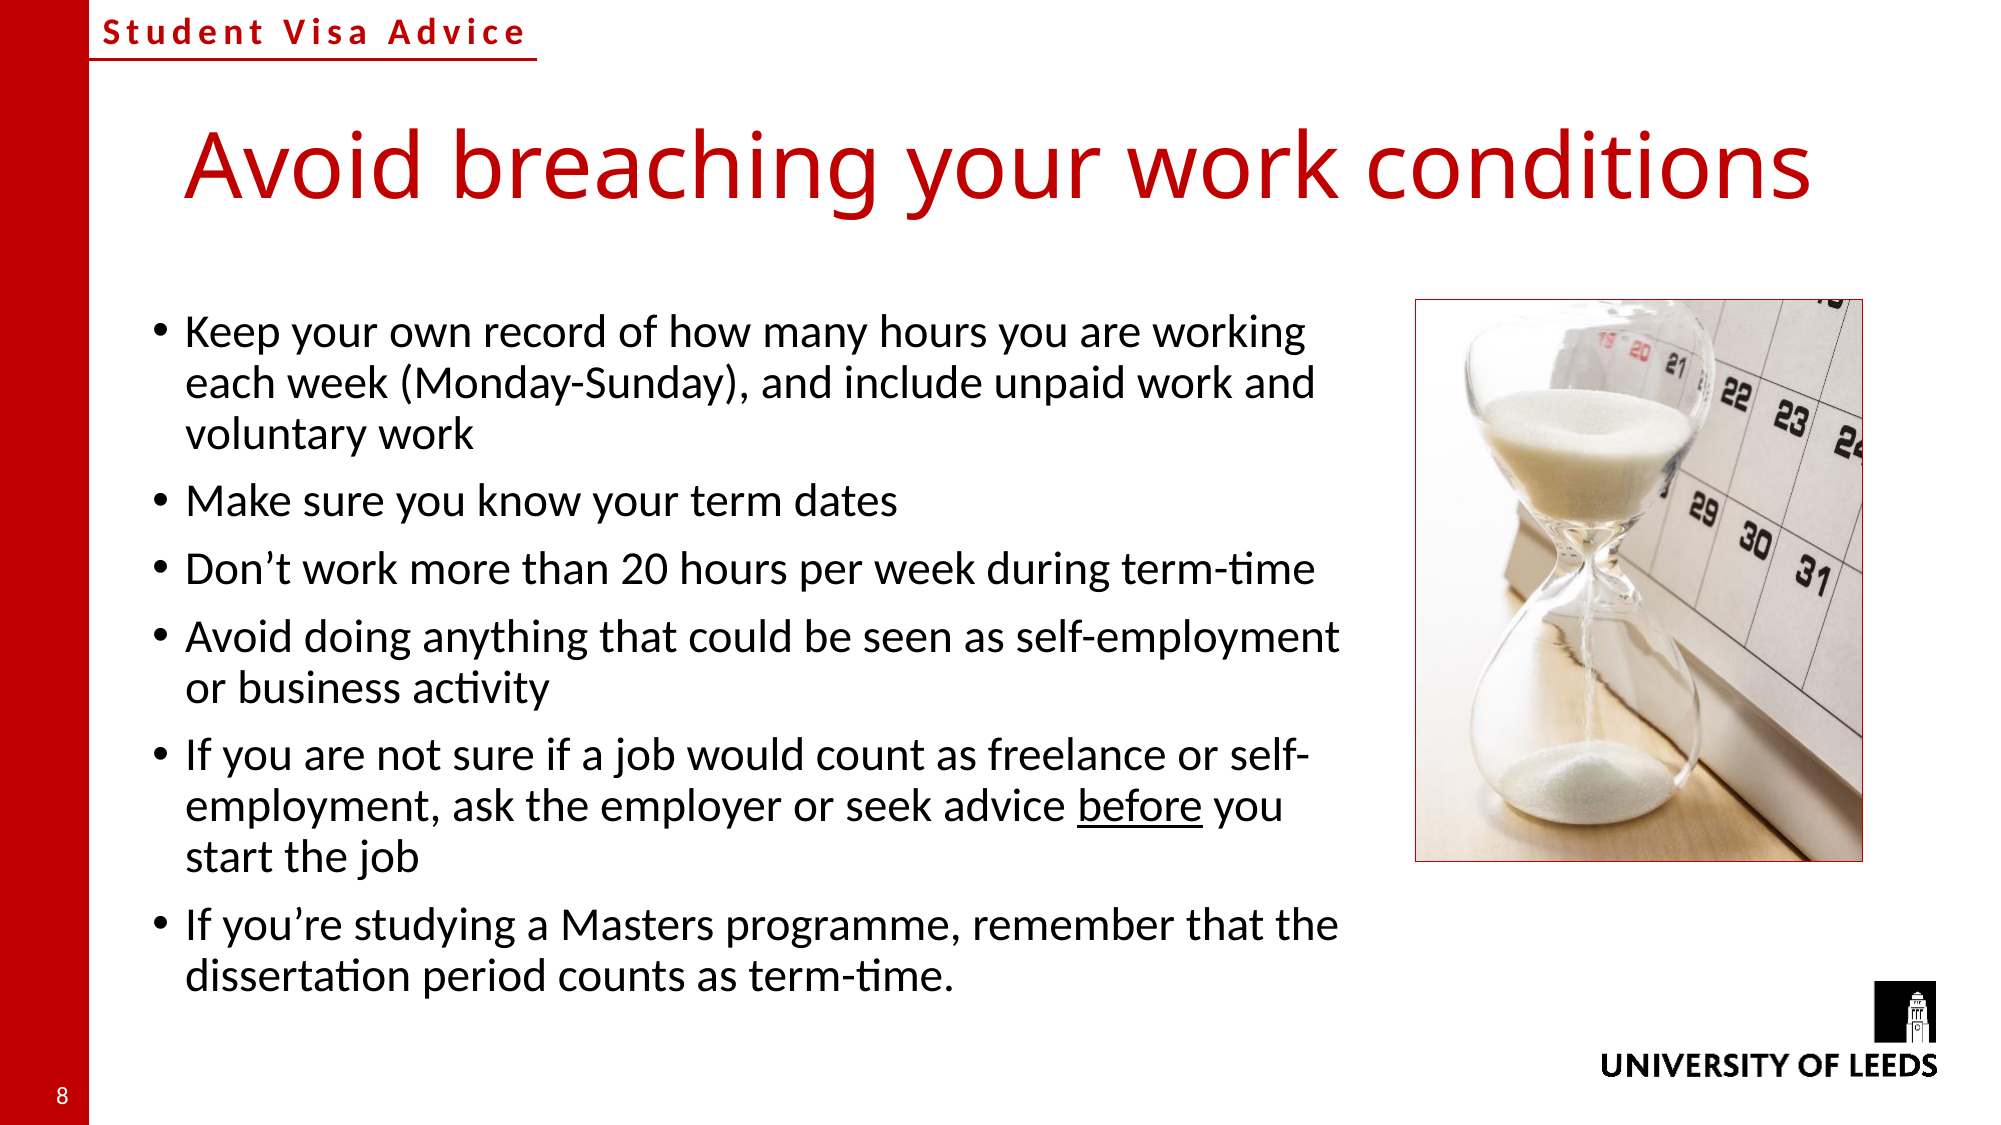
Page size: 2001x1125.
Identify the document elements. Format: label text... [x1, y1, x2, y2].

picture [1415, 299, 1863, 862]
slide_number 8 [0, 1065, 84, 1125]
picture [1601, 980, 1938, 1078]
title Avoid breaching your work conditions [137, 59, 1863, 278]
list Keep your own record of how many hours you are working each week (Monday-Sunday), and include unpaid work and voluntary work Make sure you know your term dates Don’t work more than 20 hours per week during term-time Avoid doing anything that could be seen as self-employment or business activity If you are not sure if a job would count as freelance or self-employment, ask the employer or seek advice before you start the job If you’re studying a Masters programme, remember that the dissertation period counts as term-time. [137, 299, 1381, 1014]
